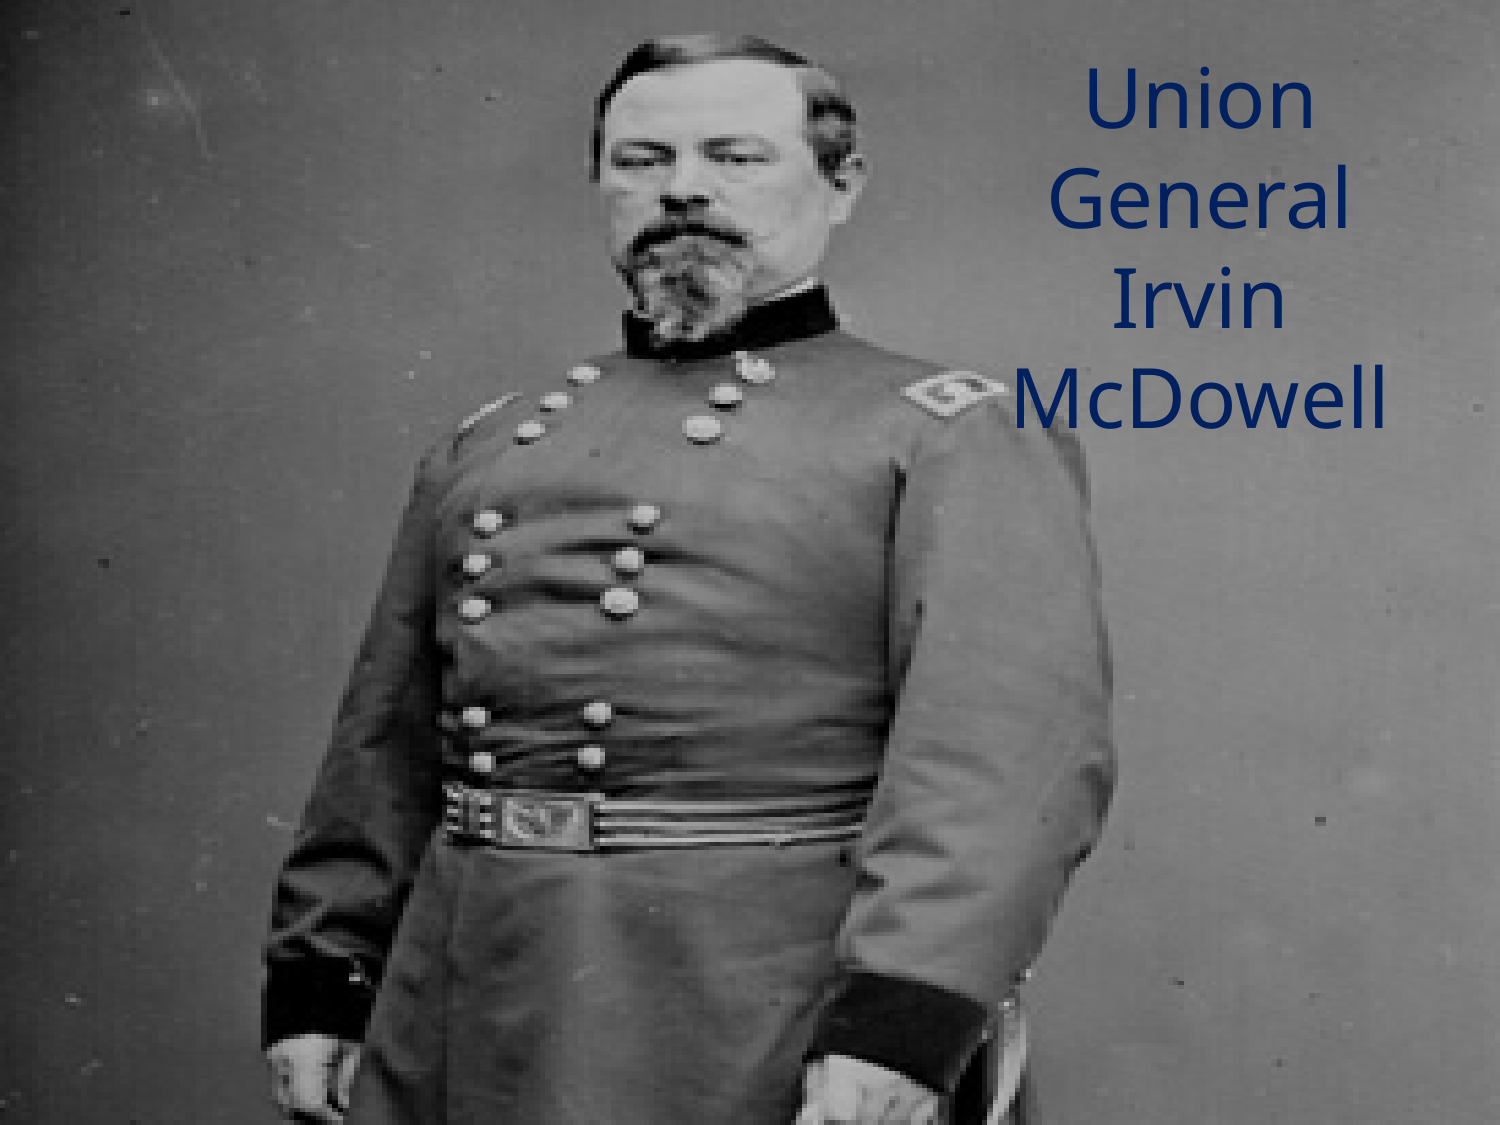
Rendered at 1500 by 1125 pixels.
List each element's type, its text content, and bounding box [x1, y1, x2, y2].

text_box Union General Irvin McDowell [924, 37, 1475, 453]
picture [0, 0, 1500, 1125]
